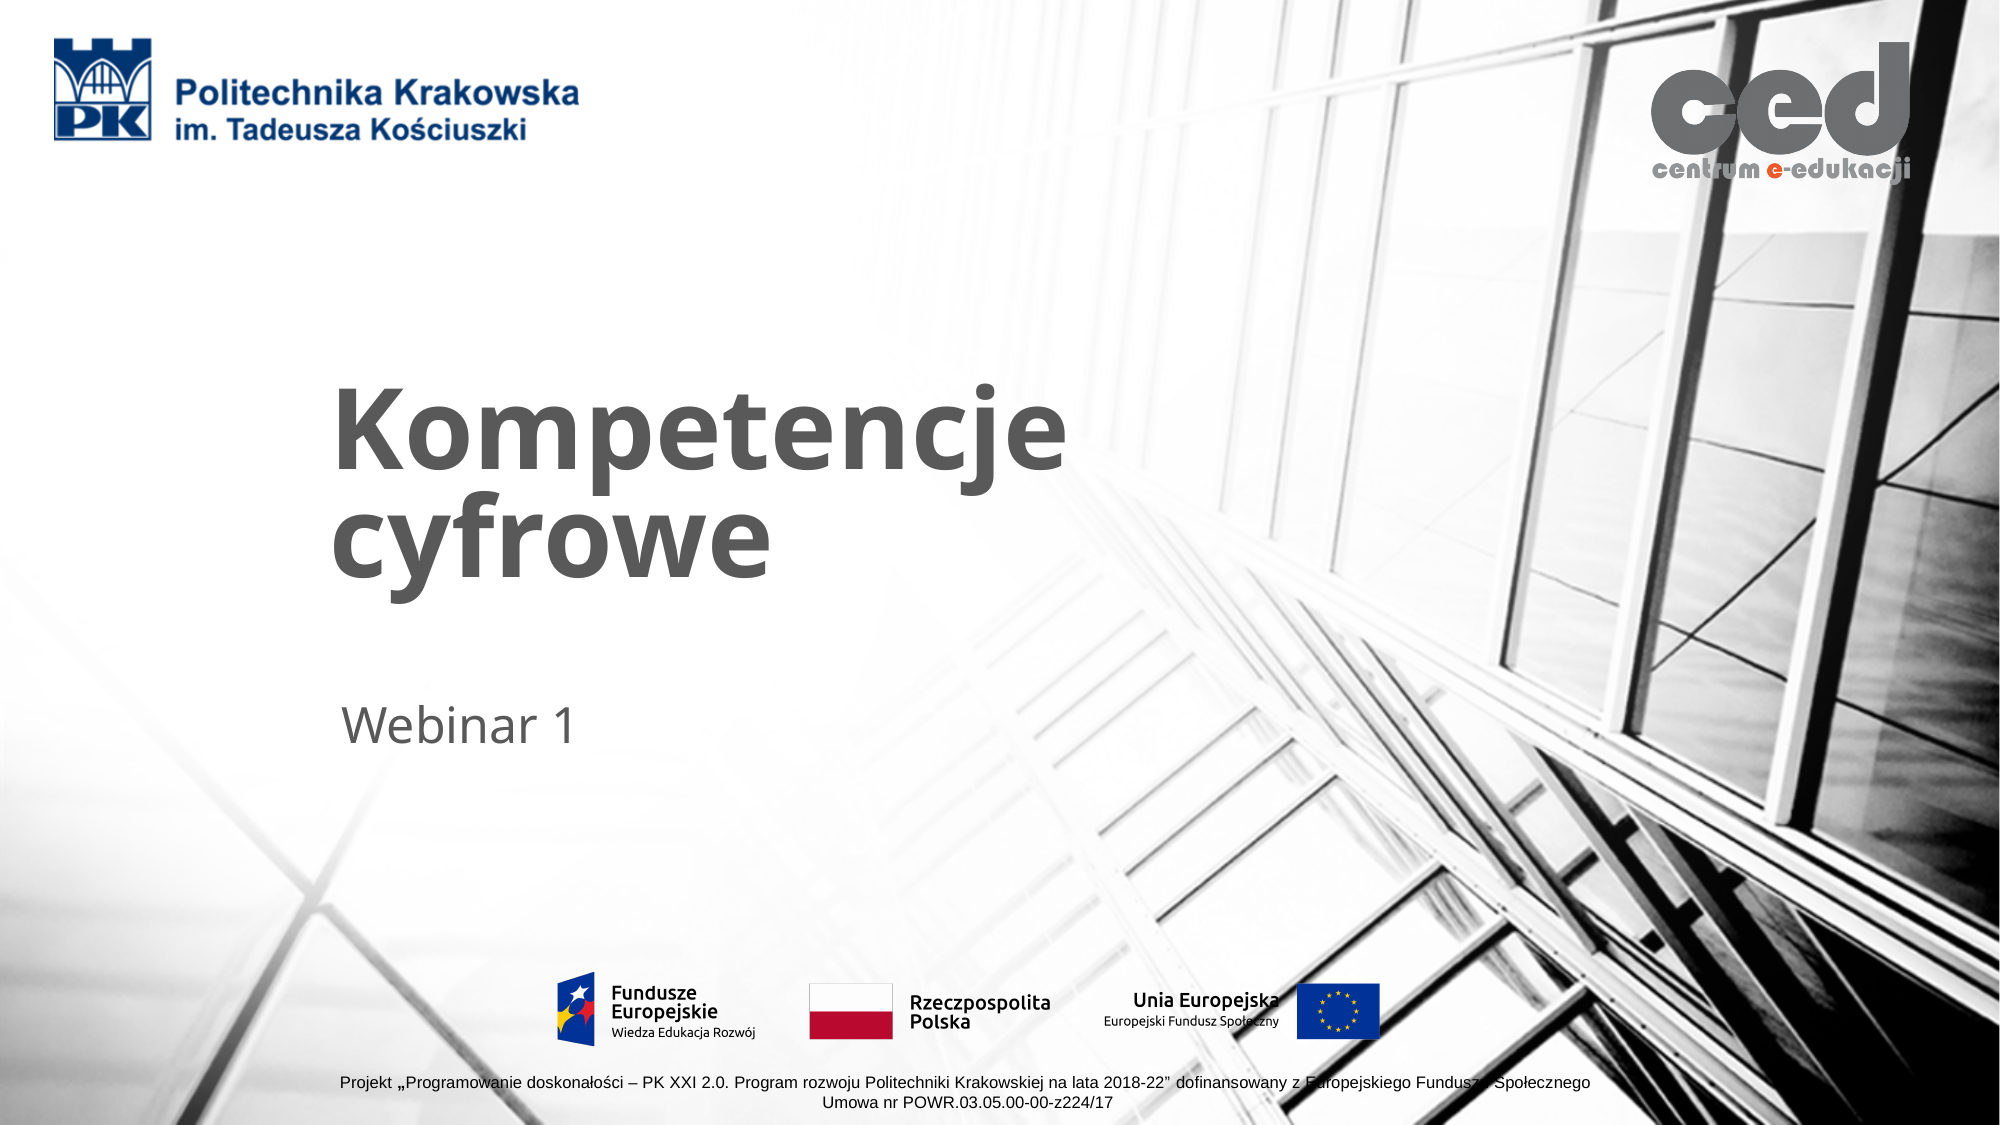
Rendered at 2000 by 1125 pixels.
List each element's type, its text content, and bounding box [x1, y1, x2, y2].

subtitle Webinar 1 [326, 692, 1152, 851]
text_box Projekt „Programowanie doskonałości – PK XXI 2.0. Program rozwoju Politechniki Krakowskiej na lata 2018-22” dofinansowany z Europejskiego Funduszu Społecznego Umowa nr POWR.03.05.00-00-z224/17 [76, 1064, 1860, 1119]
picture [0, 0, 2000, 1125]
title Kompetencje cyfrowe [314, 362, 1140, 607]
